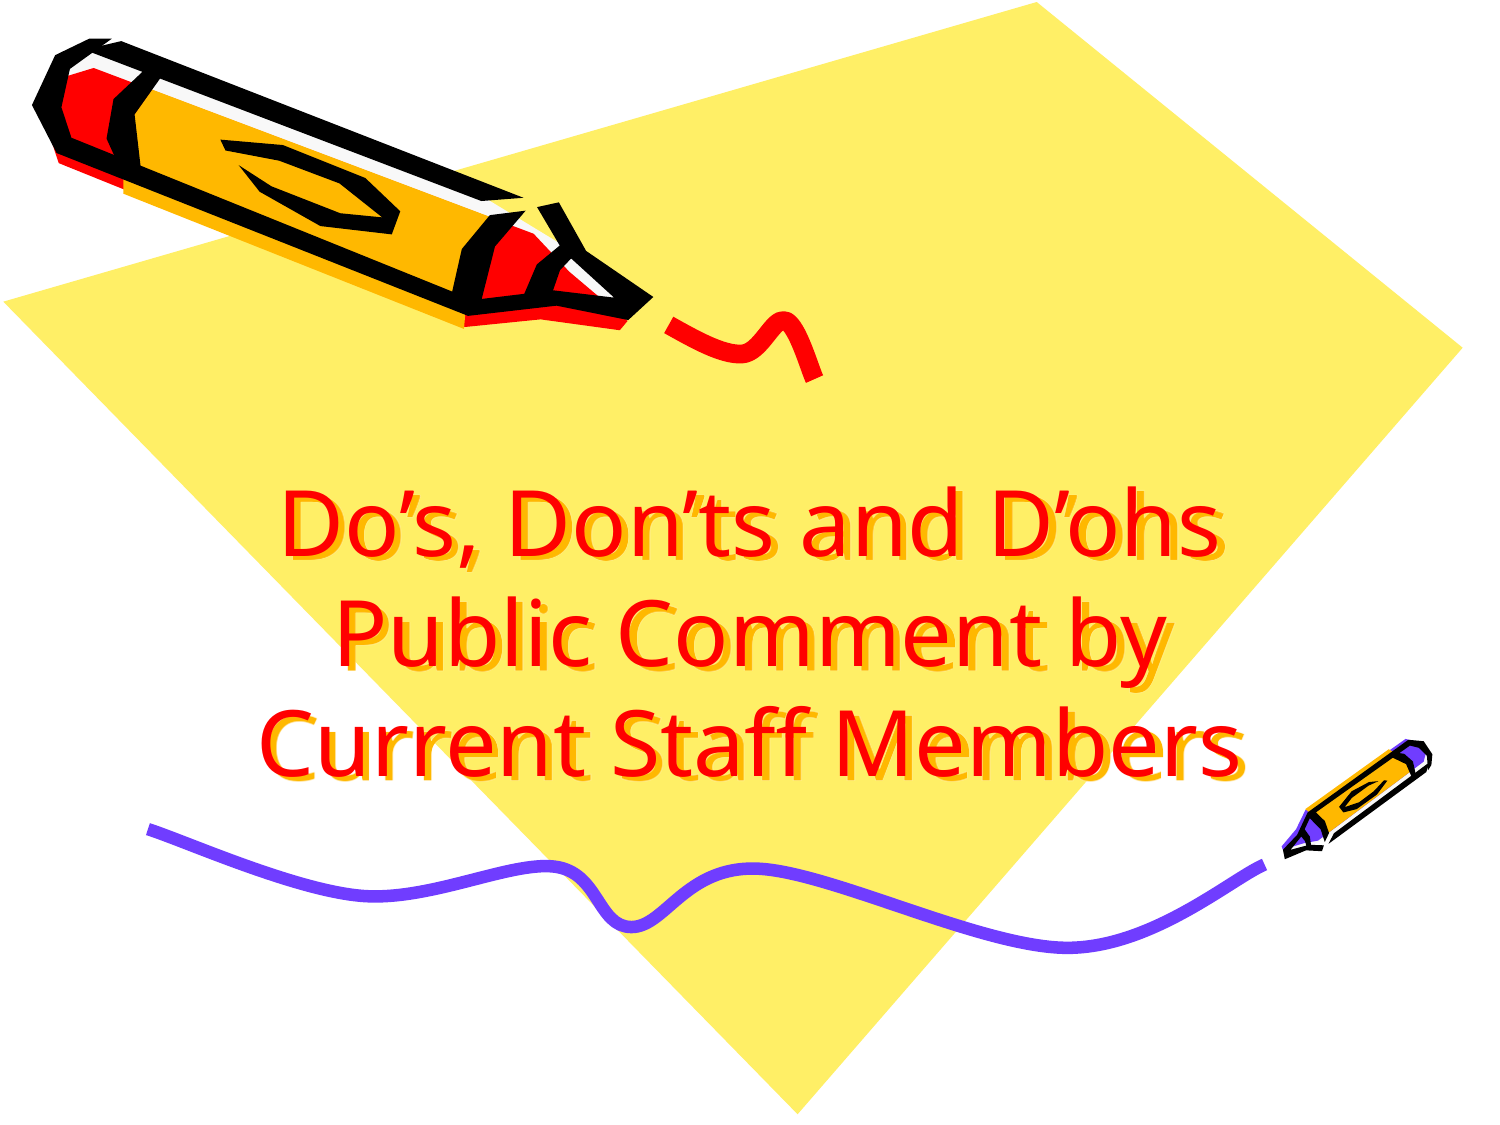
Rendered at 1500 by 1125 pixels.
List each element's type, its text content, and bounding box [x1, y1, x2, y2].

title Do’s, Don’ts and D’ohs Public Comment by Current Staff Members [225, 312, 1275, 803]
